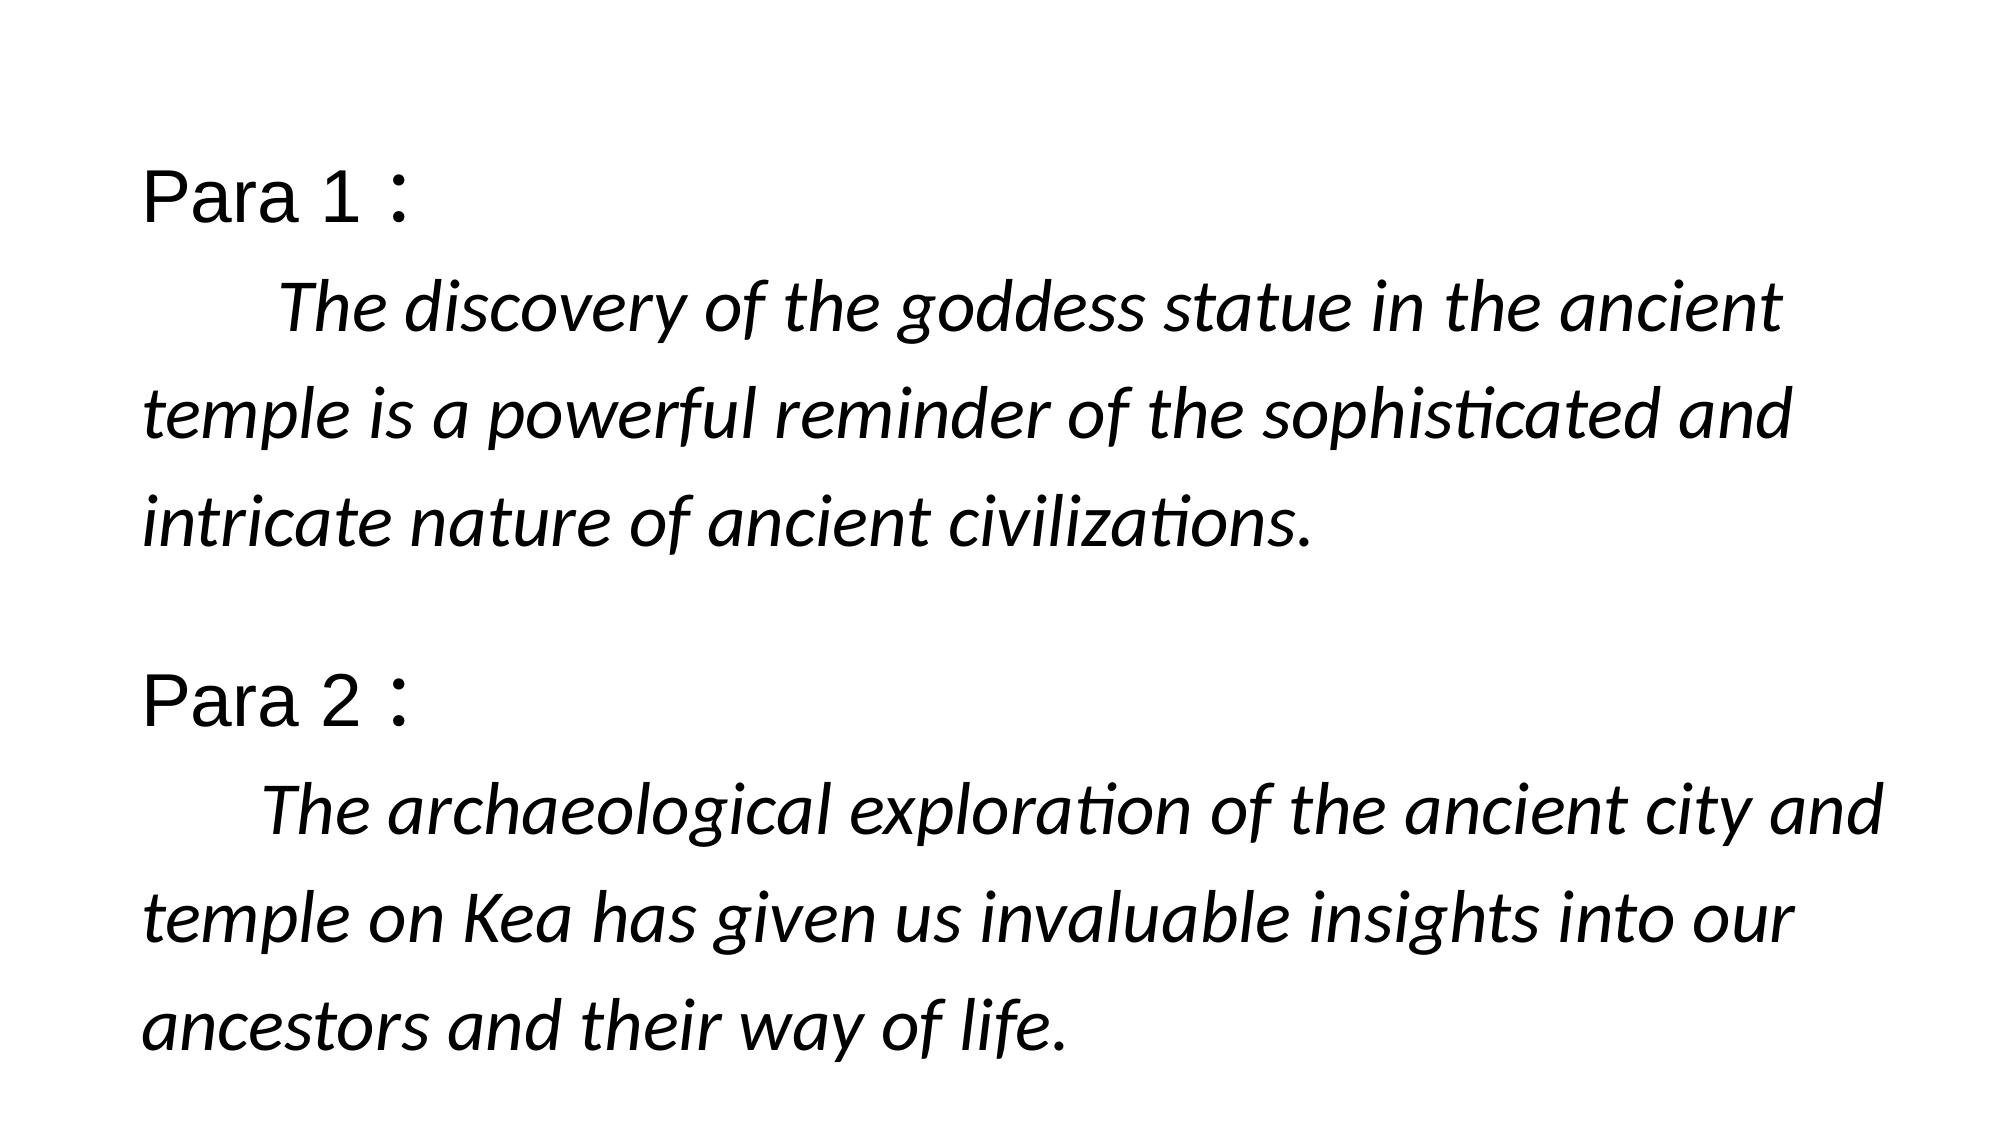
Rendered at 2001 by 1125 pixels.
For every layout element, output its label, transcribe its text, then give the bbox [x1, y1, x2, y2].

text_box Para 1： The discovery of the goddess statue in the ancient temple is a powerful reminder of the sophisticated and intricate nature of ancient civilizations. [126, 122, 1957, 570]
text_box Para 2： The archaeological exploration of the ancient city and temple on Kea has given us invaluable insights into our ancestors and their way of life. [126, 626, 1964, 1073]
